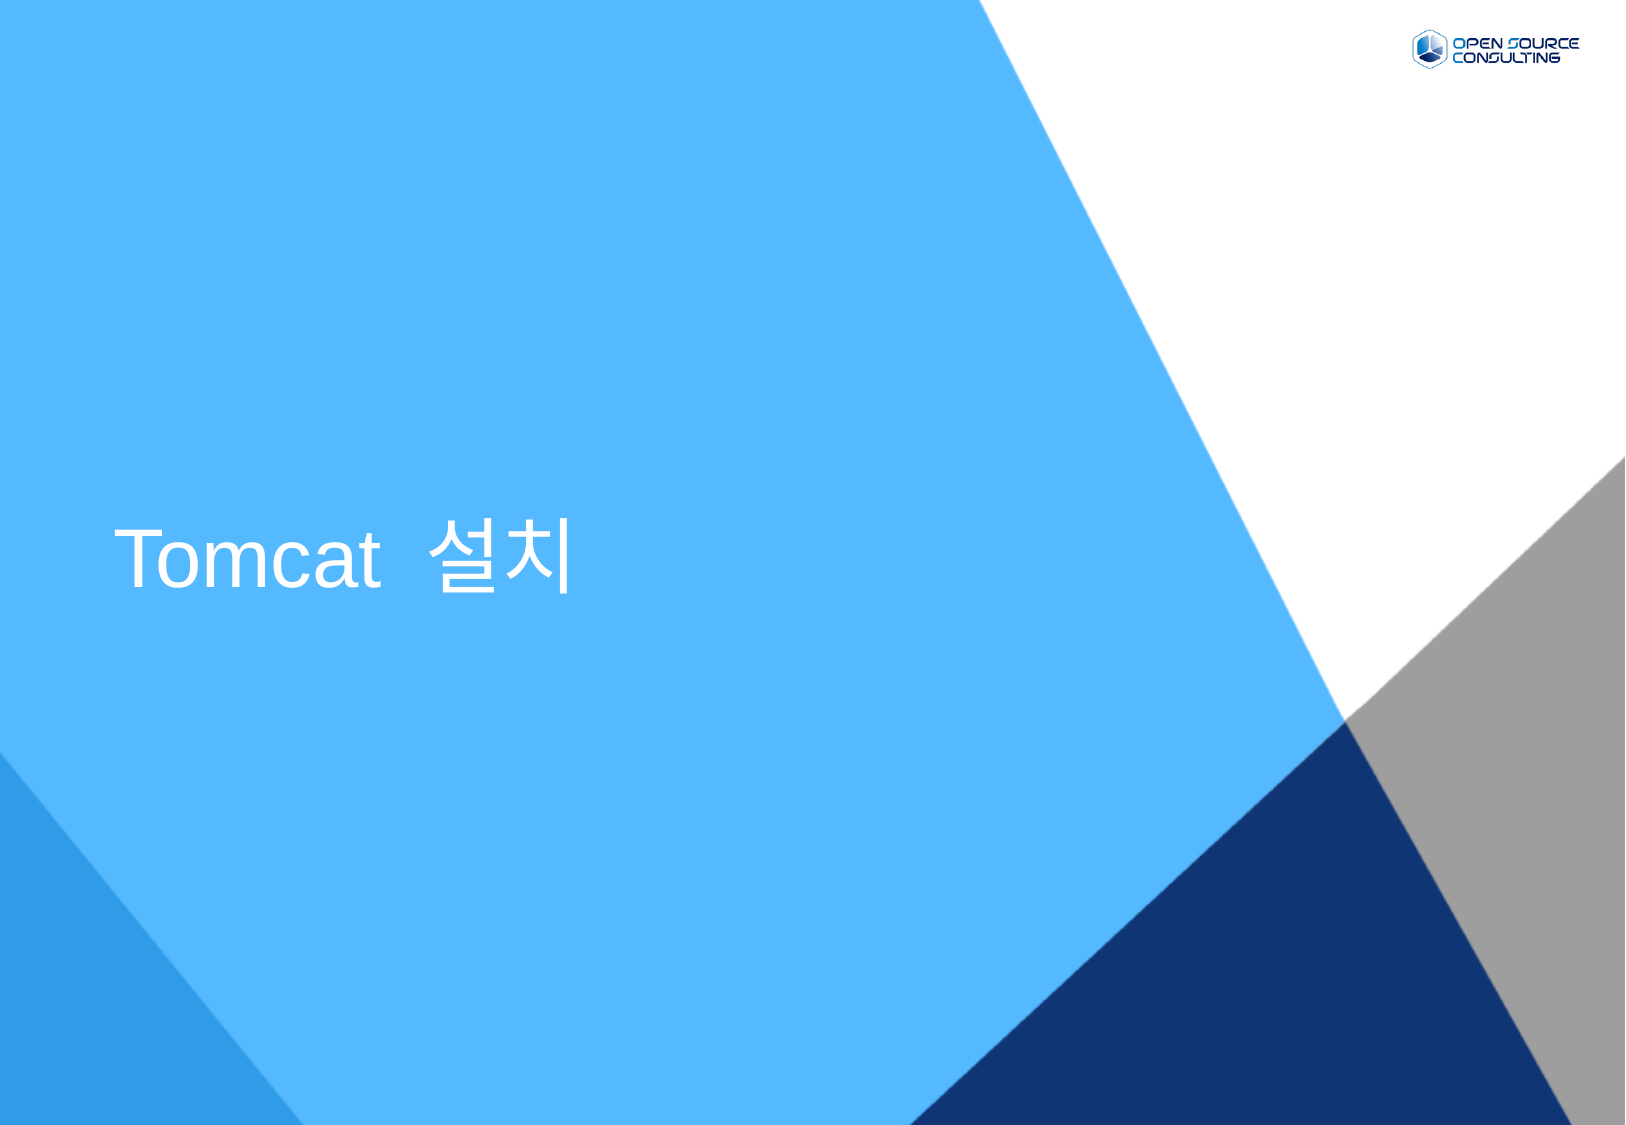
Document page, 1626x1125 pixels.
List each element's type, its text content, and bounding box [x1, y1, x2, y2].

picture [0, 0, 1625, 1125]
text_box Tomcat 설치 [98, 507, 1353, 613]
